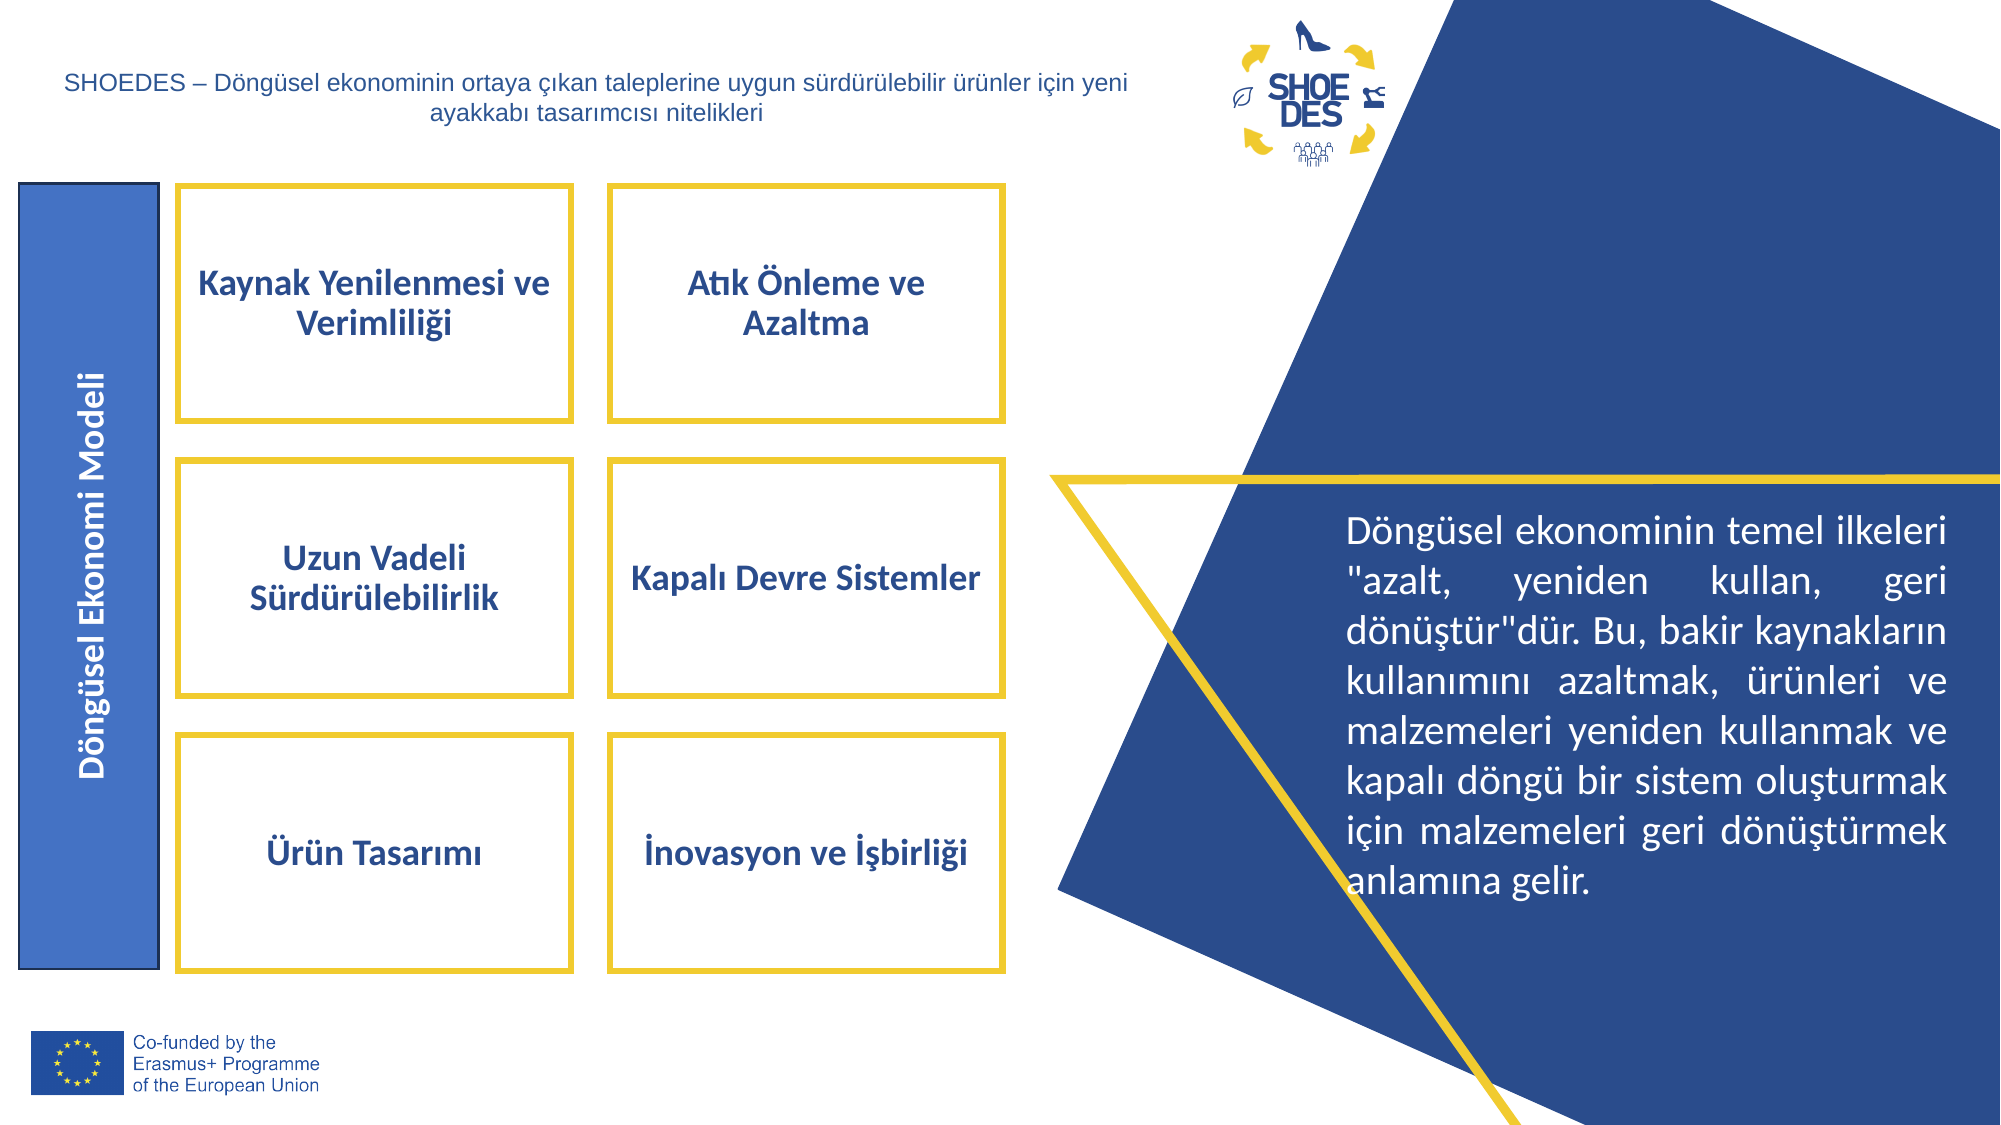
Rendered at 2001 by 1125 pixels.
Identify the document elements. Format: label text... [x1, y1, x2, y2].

text_box Döngüsel ekonominin temel ilkeleri "azalt, yeniden kullan, geri dönüştür"dür. Bu, bakir kaynakların kullanımını azaltmak, ürünleri ve malzemeleri yeniden kullanmak ve kapalı döngü bir sistem oluşturmak için malzemeleri geri dönüştürmek anlamına gelir. [1345, 502, 1948, 904]
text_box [178, 185, 1003, 972]
text_box Döngüsel Ekonomi Modeli [18, 183, 159, 969]
text_box [1241, 0, 2000, 479]
picture [30, 1031, 325, 1100]
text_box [0, 20, 1385, 168]
text_box [1058, 479, 2000, 1125]
text_box [1058, 638, 1482, 1079]
